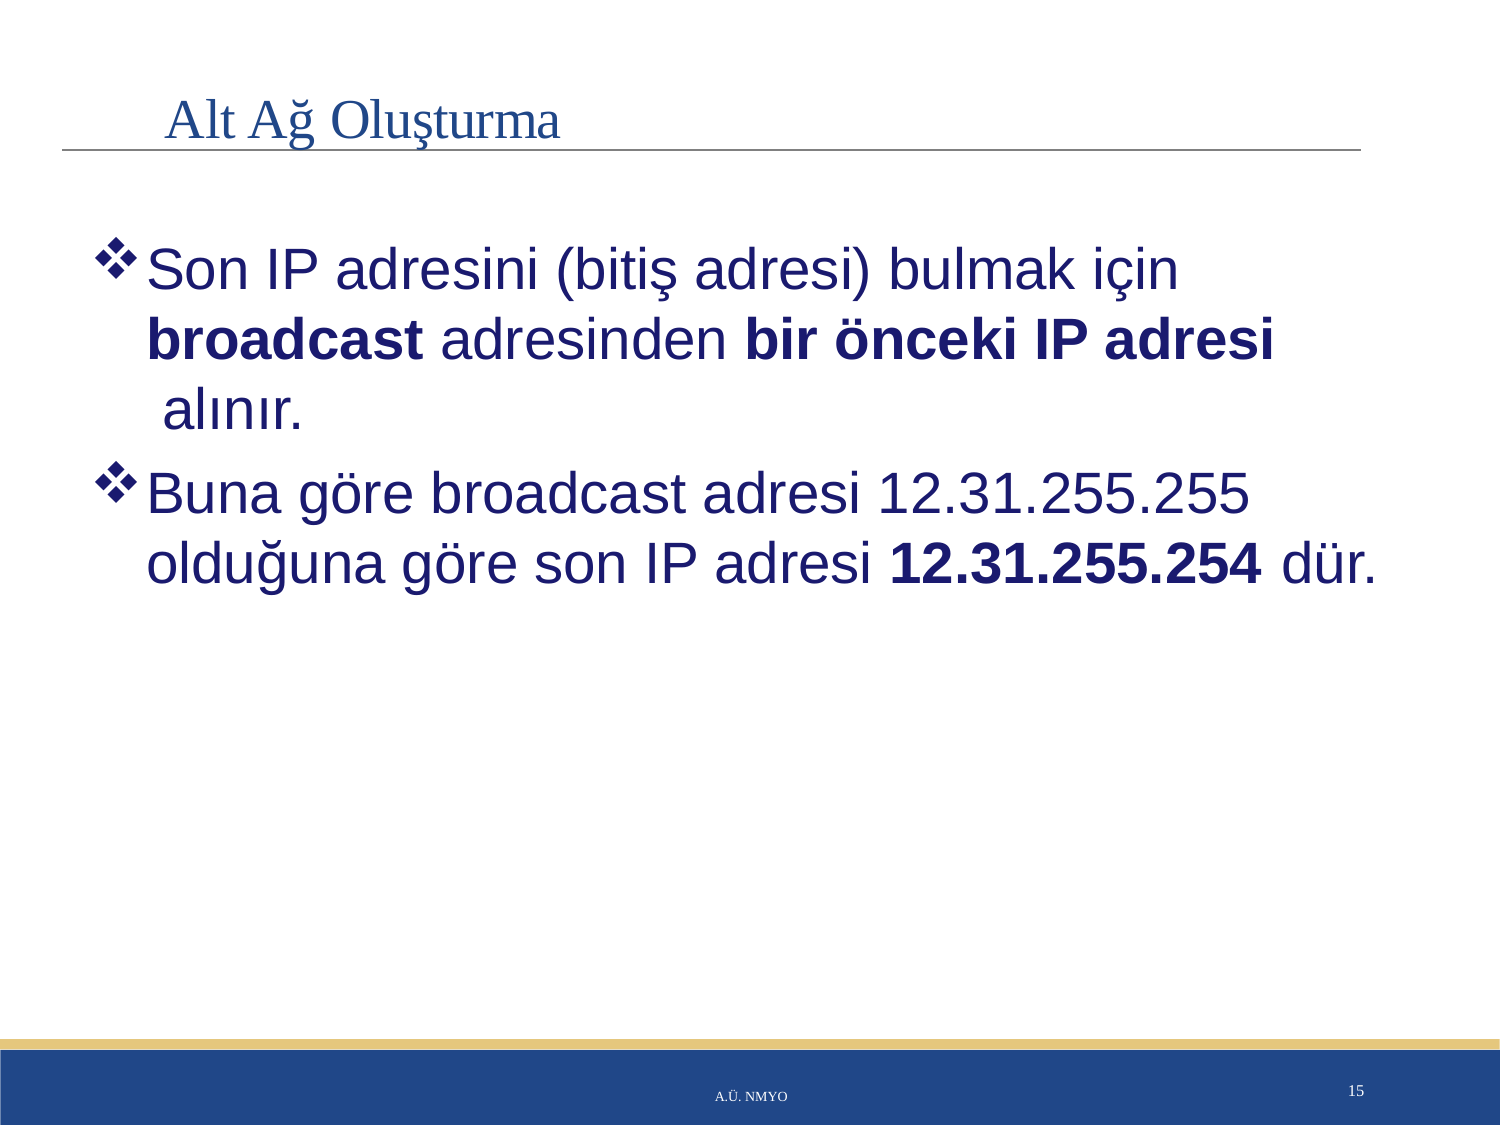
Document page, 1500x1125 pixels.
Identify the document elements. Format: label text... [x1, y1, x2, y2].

slide_number 15 [1218, 1059, 1380, 1120]
title Alt Ağ Oluşturma [62, 0, 1438, 150]
text_box Son IP adresini (bitiş adresi) bulmak için broadcast adresinden bir önceki IP adresi alınır. Buna göre broadcast adresi 12.31.255.255 olduğuna göre son IP adresi 12.31.255.254 dür. [87, 228, 1387, 595]
footer A.Ü. NMYO [453, 763, 1047, 1125]
